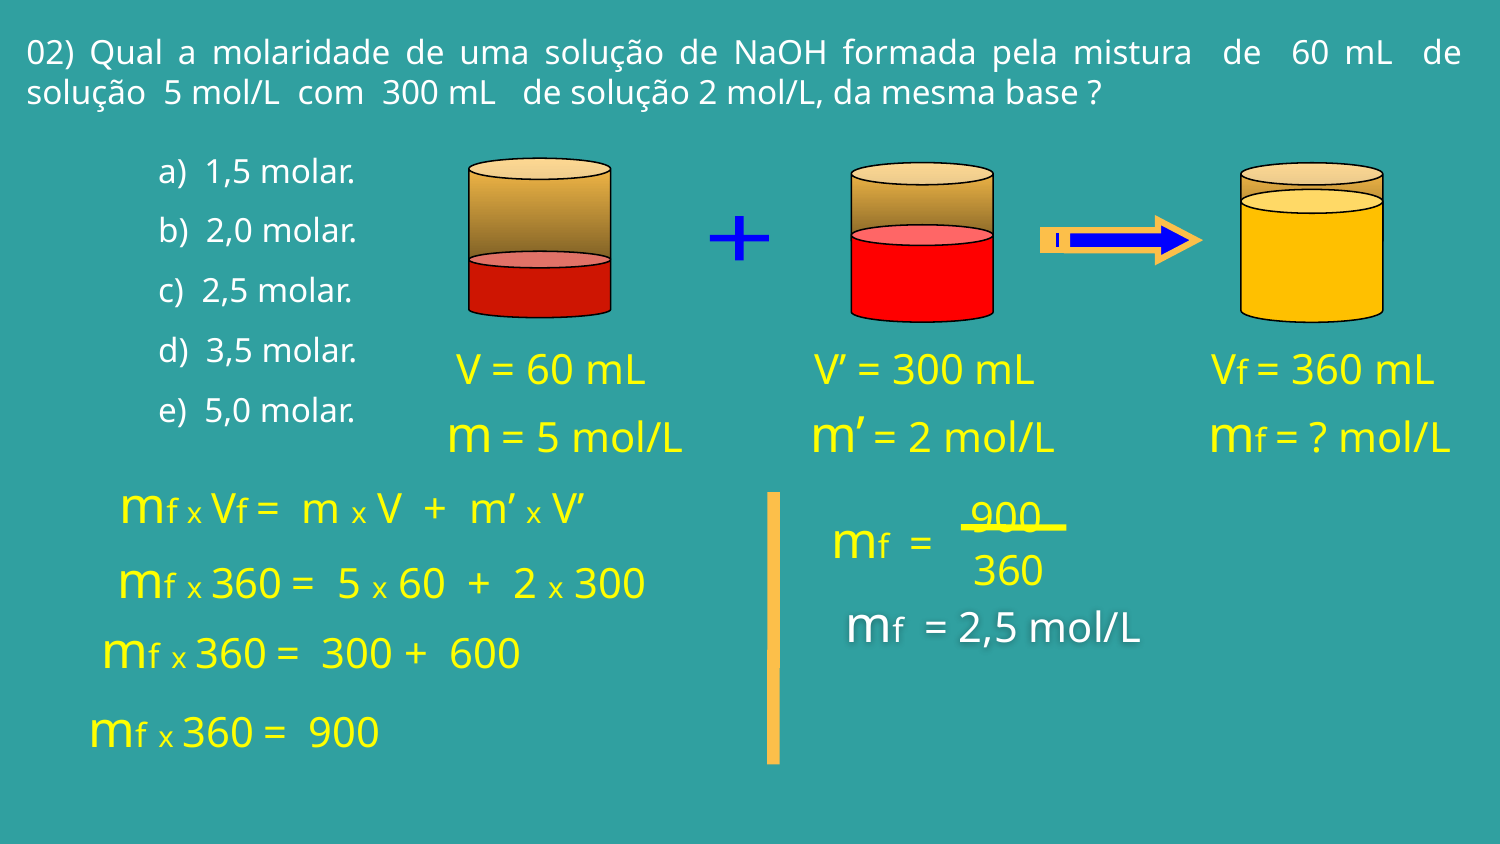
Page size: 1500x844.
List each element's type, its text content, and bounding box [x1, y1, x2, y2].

text_box [1052, 230, 1063, 251]
text_box mf x 360 = 300 + 600 [86, 611, 537, 686]
text_box [468, 251, 611, 318]
text_box [851, 224, 994, 323]
text_box [767, 629, 780, 635]
text_box mf x 360 = 900 [73, 690, 396, 765]
text_box [1240, 162, 1383, 200]
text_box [808, 483, 1067, 602]
text_box [468, 158, 611, 259]
text_box Vf = 360 mL [1196, 335, 1450, 401]
text_box mf x 360 = 5 x 60 + 2 x 300 [102, 540, 662, 616]
text_box mf x Vf = m x V + m’ x V’ [104, 465, 600, 540]
text_box 02) Qual a molaridade de uma solução de NaOH formada pela mistura de 60 mL de solução 5 mol/L com 300 mL de solução 2 mol/L, da mesma base ? [11, 23, 1494, 119]
text_box [851, 162, 994, 234]
text_box [1066, 220, 1197, 261]
text_box [1042, 230, 1048, 251]
text_box a) 1,5 molar. b) 2,0 molar. c) 2,5 molar. d) 3,5 molar. e) 5,0 molar. [143, 122, 373, 437]
text_box m’ = 2 mol/L [795, 395, 1071, 471]
text_box [1240, 189, 1383, 323]
text_box m = 5 mol/L [431, 395, 699, 471]
text_box mf = ? mol/L [1193, 395, 1466, 471]
text_box V’ = 300 mL [799, 335, 1051, 395]
text_box mf = 2,5 mol/L [830, 584, 1157, 660]
text_box V = 60 mL [441, 335, 662, 395]
